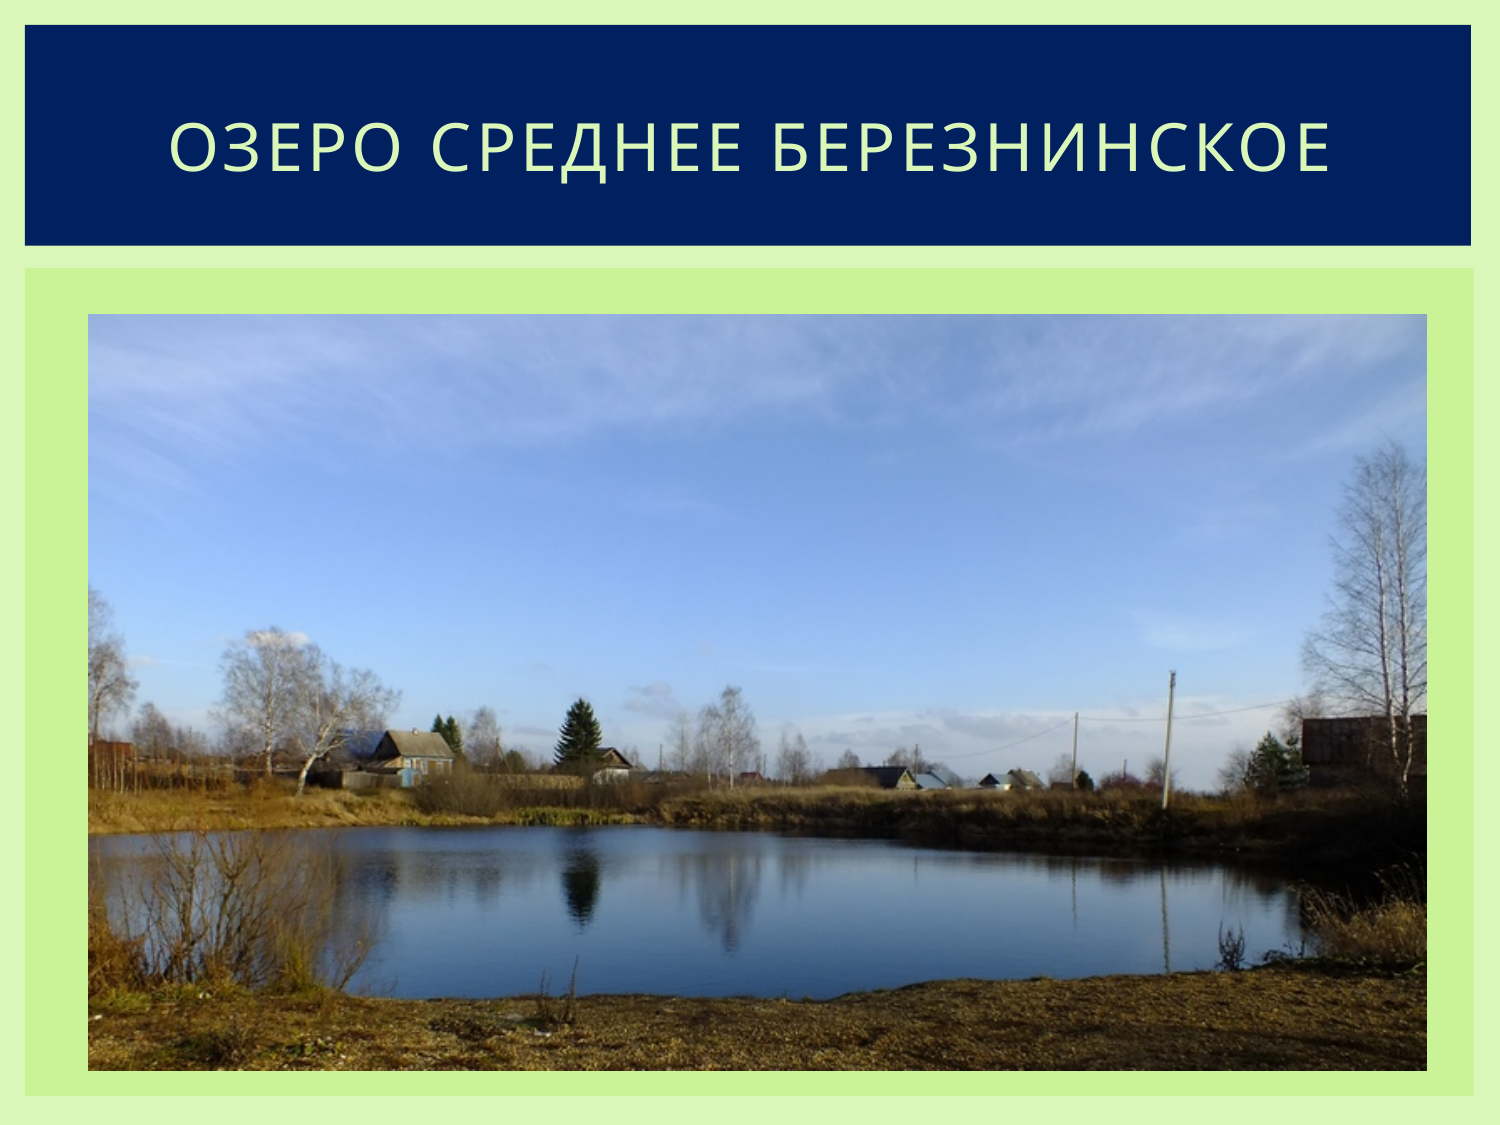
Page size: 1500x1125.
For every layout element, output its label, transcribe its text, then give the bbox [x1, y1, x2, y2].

title Озеро среднее березнинское [62, 58, 1438, 232]
picture [88, 314, 1427, 1071]
